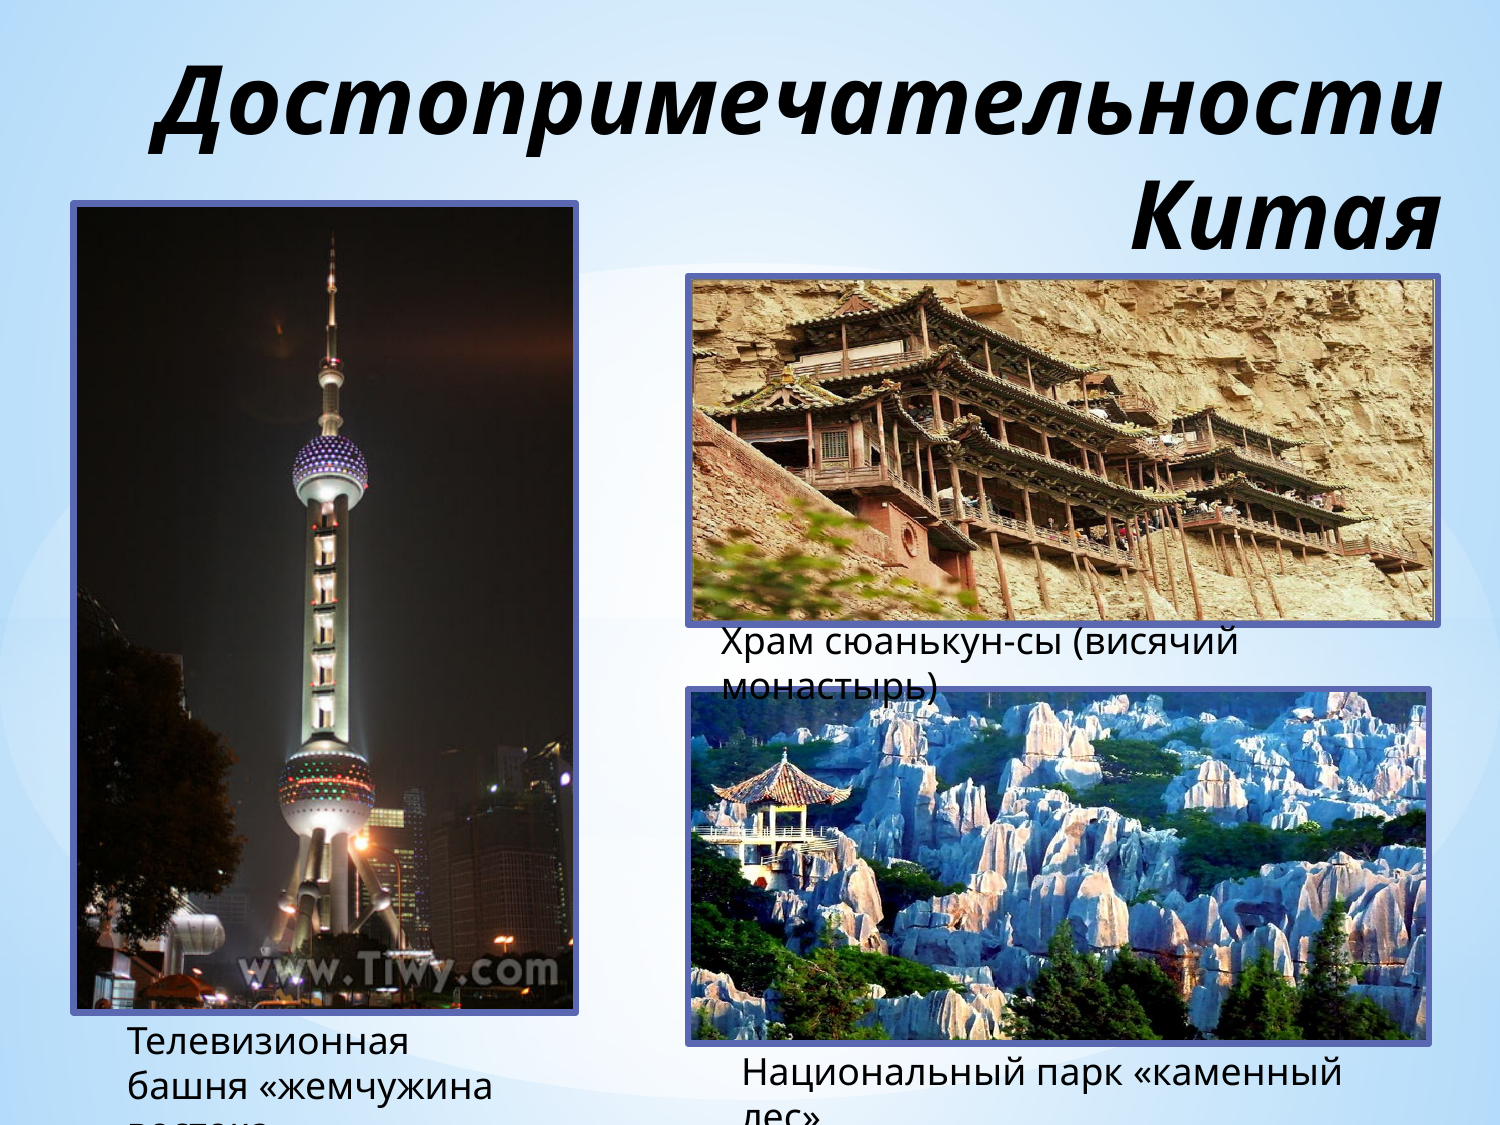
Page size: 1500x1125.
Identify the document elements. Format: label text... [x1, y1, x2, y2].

text_box Национальный парк «каменный лес» [726, 1051, 1412, 1125]
picture [690, 692, 1427, 1041]
picture [76, 206, 573, 1010]
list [690, 278, 1436, 622]
title Достопримечательности Китая [112, 30, 1459, 303]
text_box Храм сюанькун-сы (висячий монастырь) [706, 627, 1439, 715]
text_box Телевизионная башня «жемчужина востока» [112, 1018, 538, 1125]
